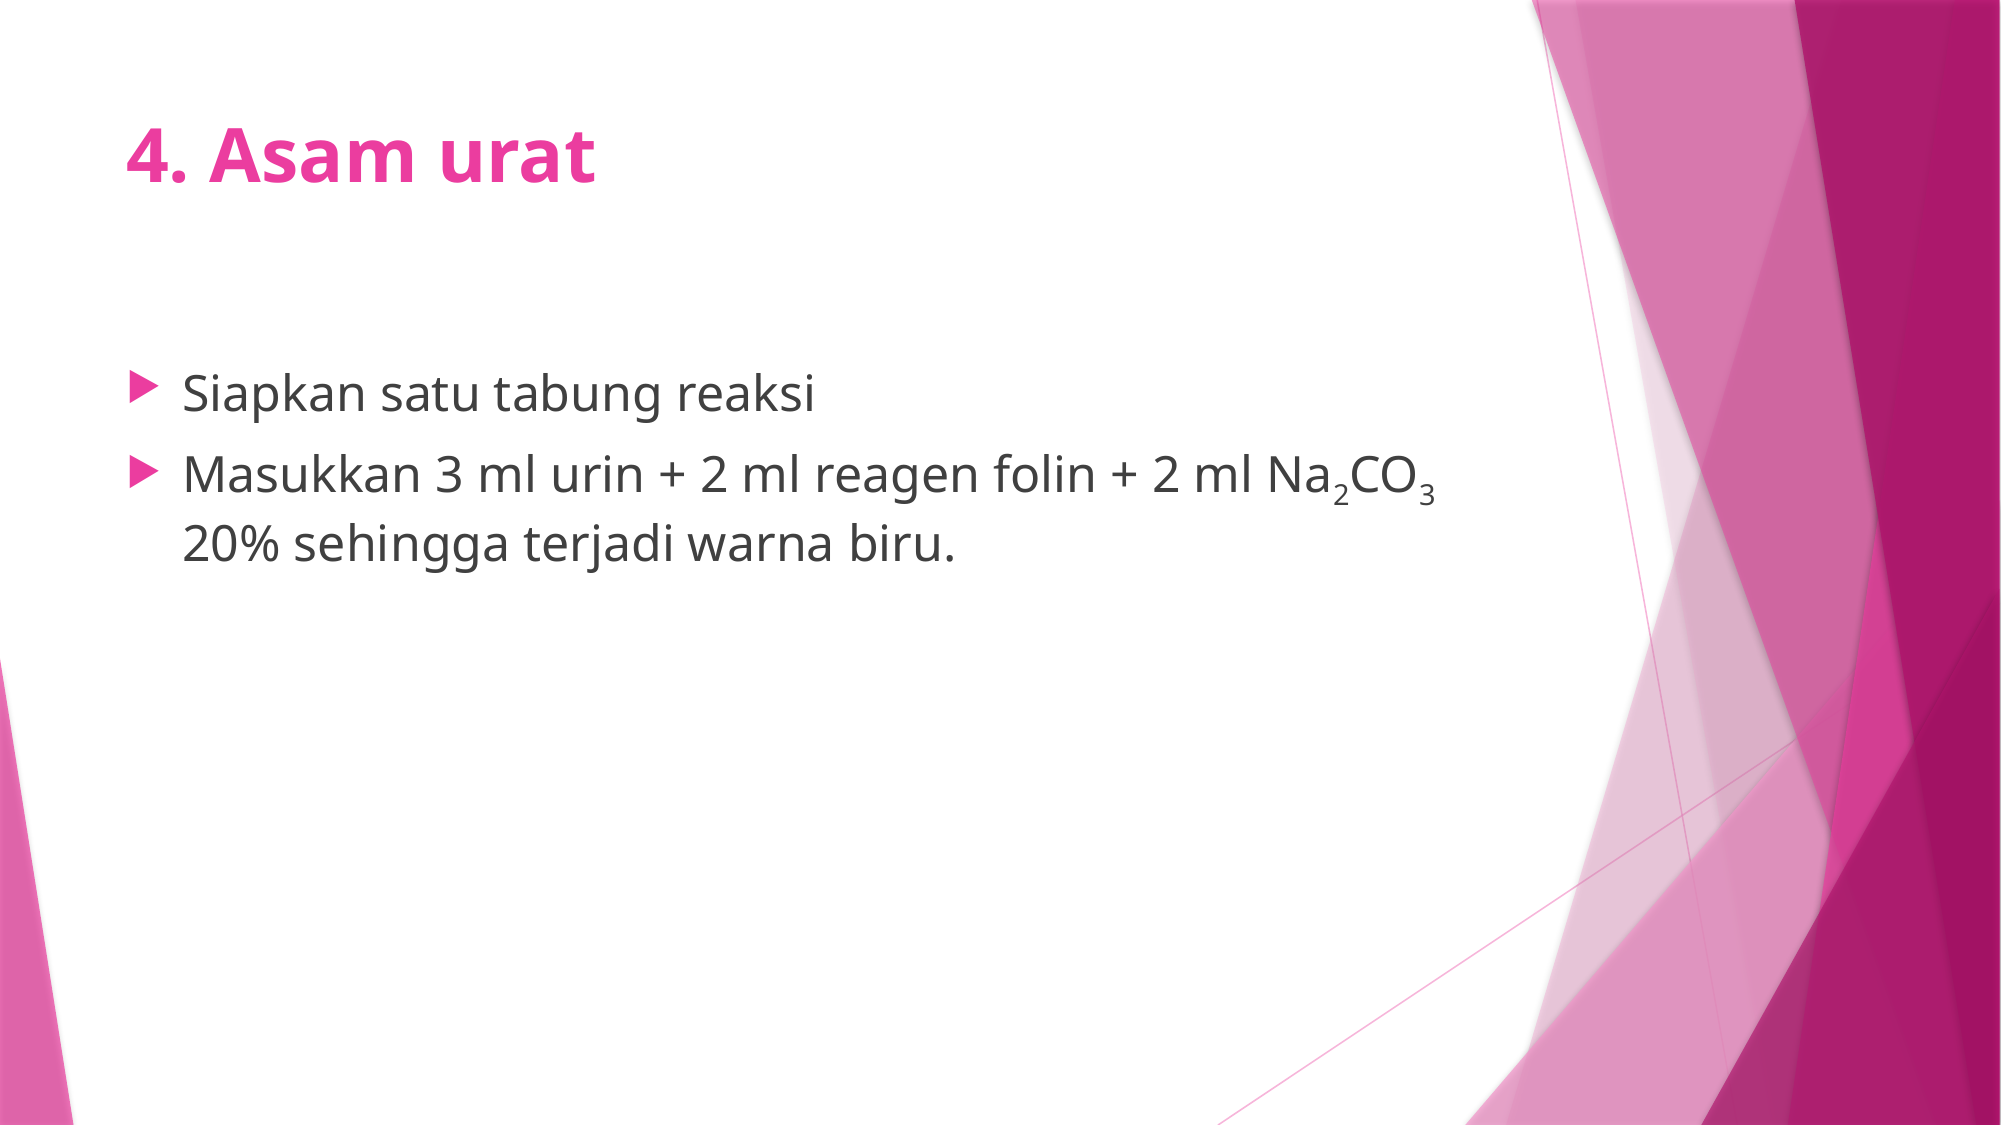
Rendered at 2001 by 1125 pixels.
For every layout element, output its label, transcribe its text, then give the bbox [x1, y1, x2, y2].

title 4. Asam urat [111, 99, 1522, 317]
list Siapkan satu tabung reaksi Masukkan 3 ml urin + 2 ml reagen folin + 2 ml Na2CO3 20% sehingga terjadi warna biru. [111, 354, 1522, 992]
